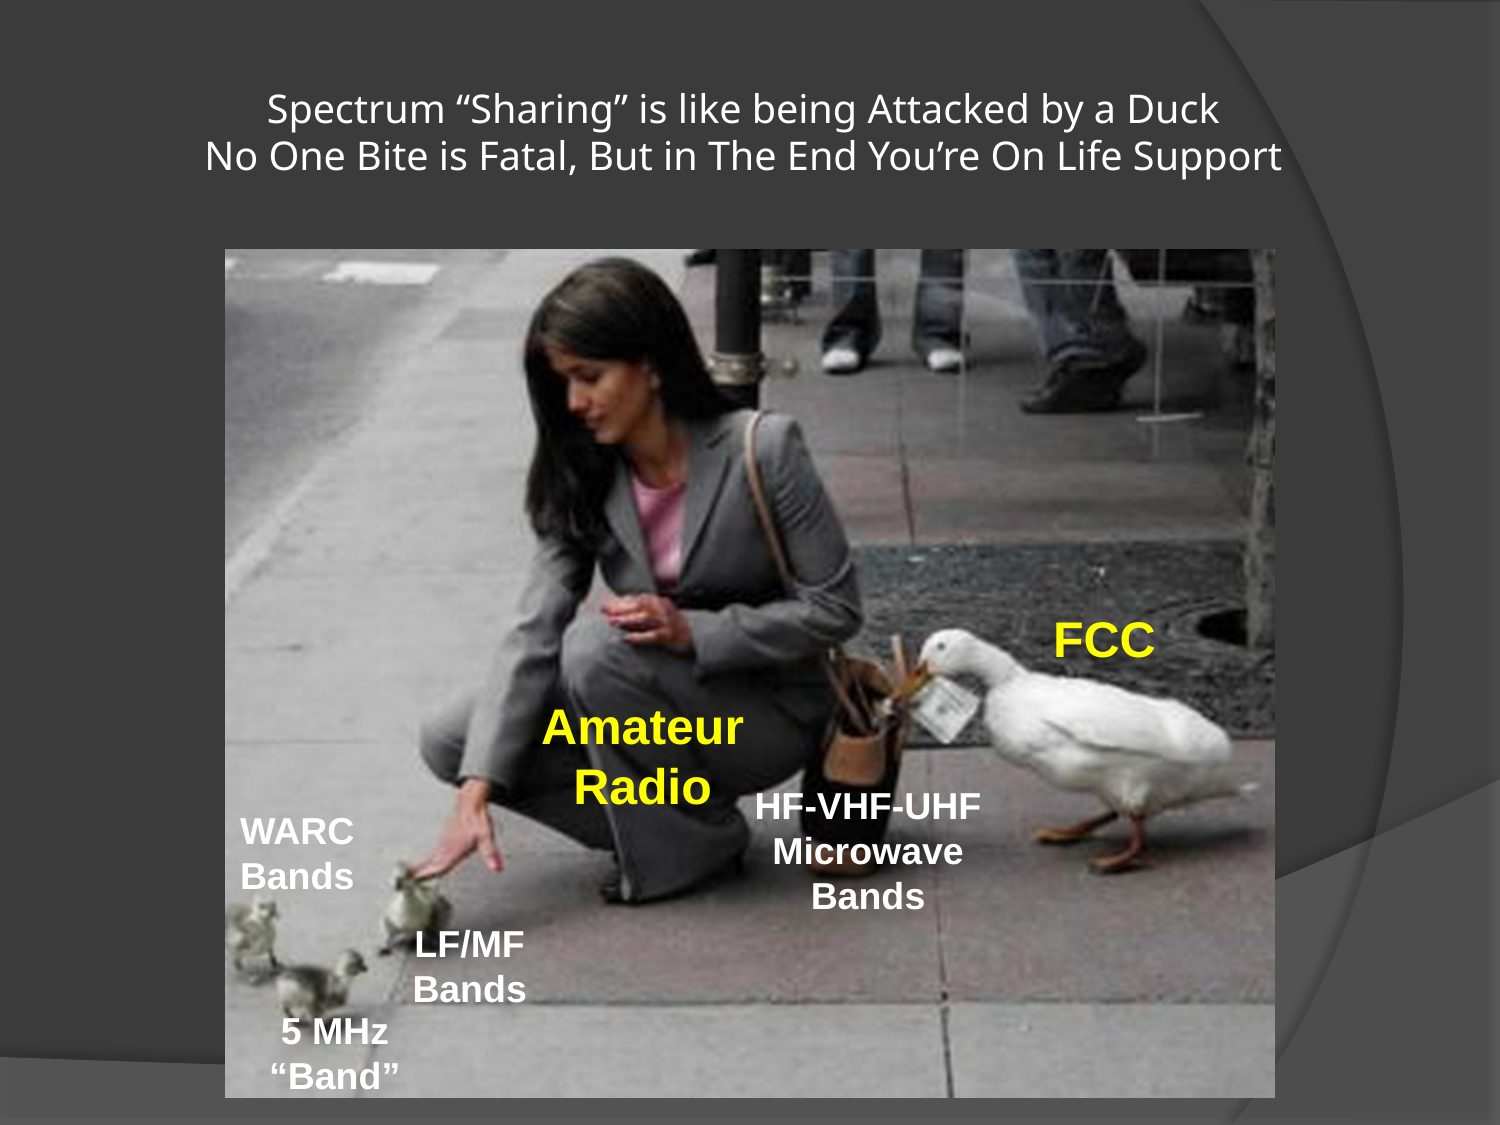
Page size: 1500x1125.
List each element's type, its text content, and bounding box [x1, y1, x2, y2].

picture [224, 249, 1276, 1099]
title Spectrum “Sharing” is like being Attacked by a Duck No One Bite is Fatal, But in The End You’re On Life Support [37, 74, 1451, 188]
